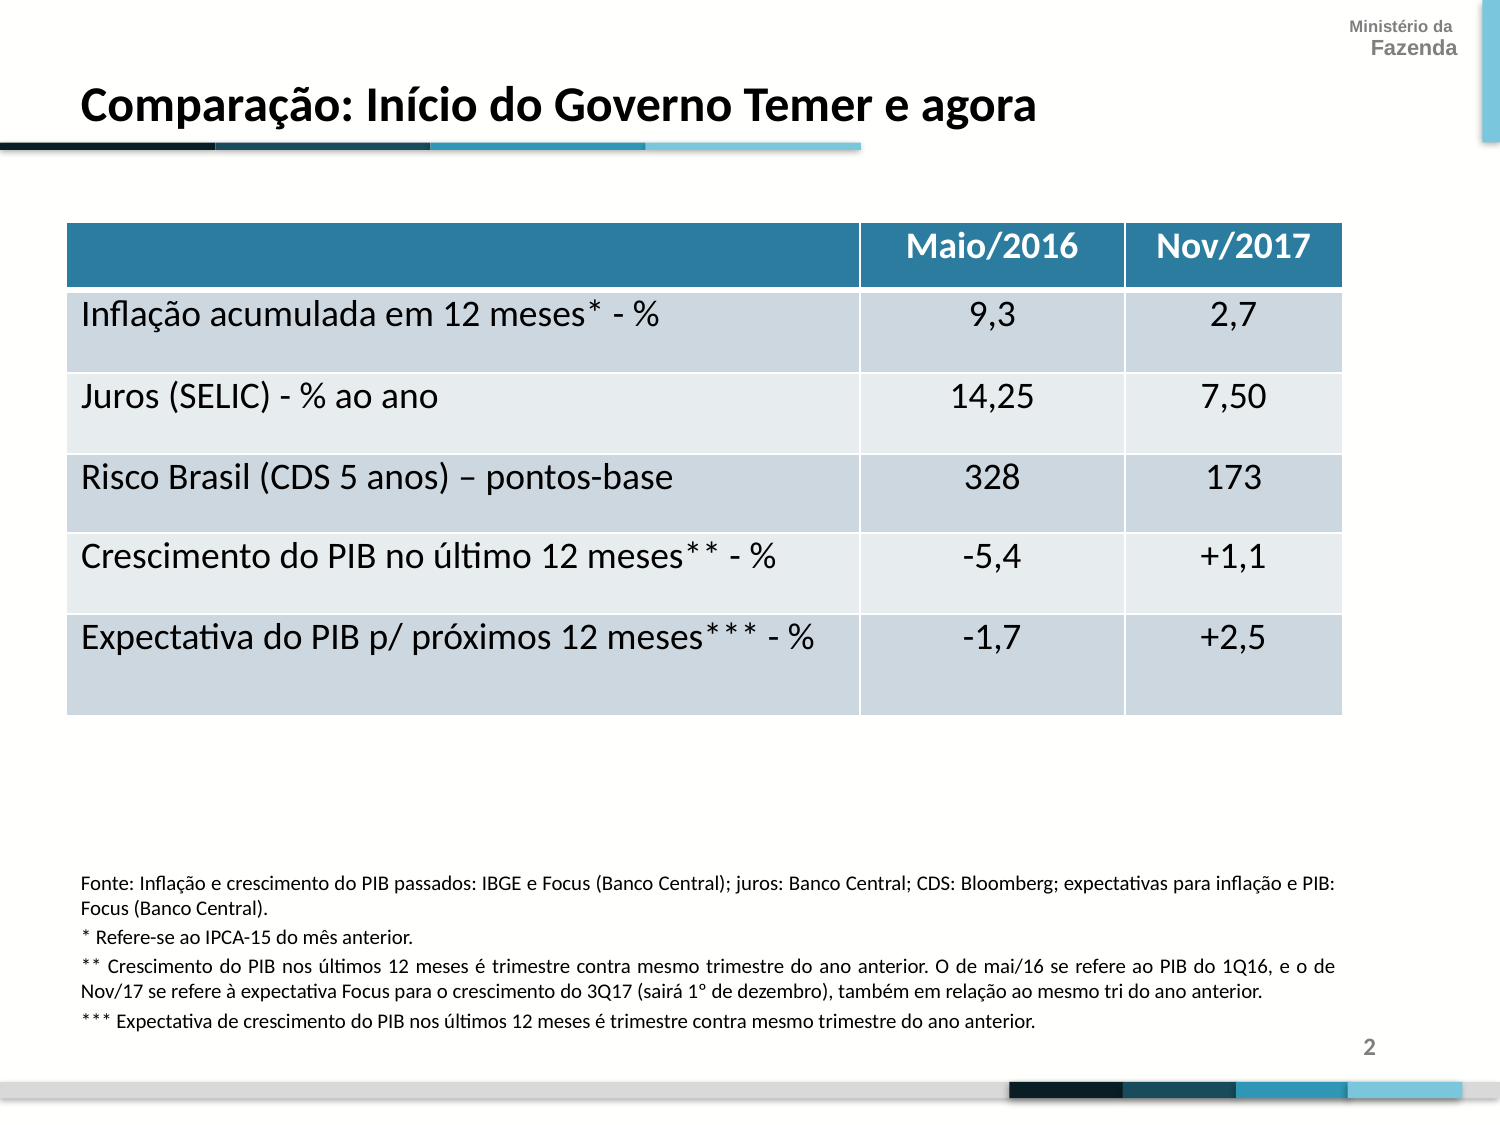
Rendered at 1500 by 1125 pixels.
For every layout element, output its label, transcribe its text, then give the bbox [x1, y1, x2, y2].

list Comparação: Início do Governo Temer e agora [66, 47, 1343, 140]
table_cell 14,25 [861, 374, 1124, 453]
table_cell Juros (SELIC) - % ao ano [67, 374, 859, 453]
table_cell +1,1 [1126, 534, 1342, 613]
table_cell +2,5 [1126, 615, 1342, 715]
table_cell Expectativa do PIB p/ próximos 12 meses*** - % [67, 615, 859, 715]
table_cell 173 [1126, 455, 1342, 532]
table_cell Inflação acumulada em 12 meses* - % [67, 293, 859, 372]
table_cell Risco Brasil (CDS 5 anos) – pontos-base [67, 455, 859, 532]
table_cell -1,7 [861, 615, 1124, 715]
table_cell Crescimento do PIB no último 12 meses** - % [67, 534, 859, 613]
table_cell -5,4 [861, 534, 1124, 613]
table_cell 328 [861, 455, 1124, 532]
table_cell 7,50 [1126, 374, 1342, 453]
text_box Fonte: Inflação e crescimento do PIB passados: IBGE e Focus (Banco Central); juros: Banco Central; CDS: Bloomberg; expectativas para inflação e PIB: Focus (Banco Central). * Refere-se ao IPCA-15 do mês anterior. ** Crescimento do PIB nos últimos 12 meses é trimestre contra mesmo trimestre do ano anterior. O de mai/16 se refere ao PIB do 1Q16, e o de Nov/17 se refere à expectativa Focus para o crescimento do 3Q17 (sairá 1º de dezembro), também em relação ao mesmo tri do ano anterior. *** Expectativa de crescimento do PIB nos últimos 12 meses é trimestre contra mesmo trimestre do ano anterior. [66, 862, 1351, 1065]
table_header [67, 223, 859, 287]
table_cell 9,3 [861, 293, 1124, 372]
table_header Maio/2016 [861, 223, 1124, 287]
table_cell 2,7 [1126, 293, 1342, 372]
table_header Nov/2017 [1126, 223, 1342, 287]
